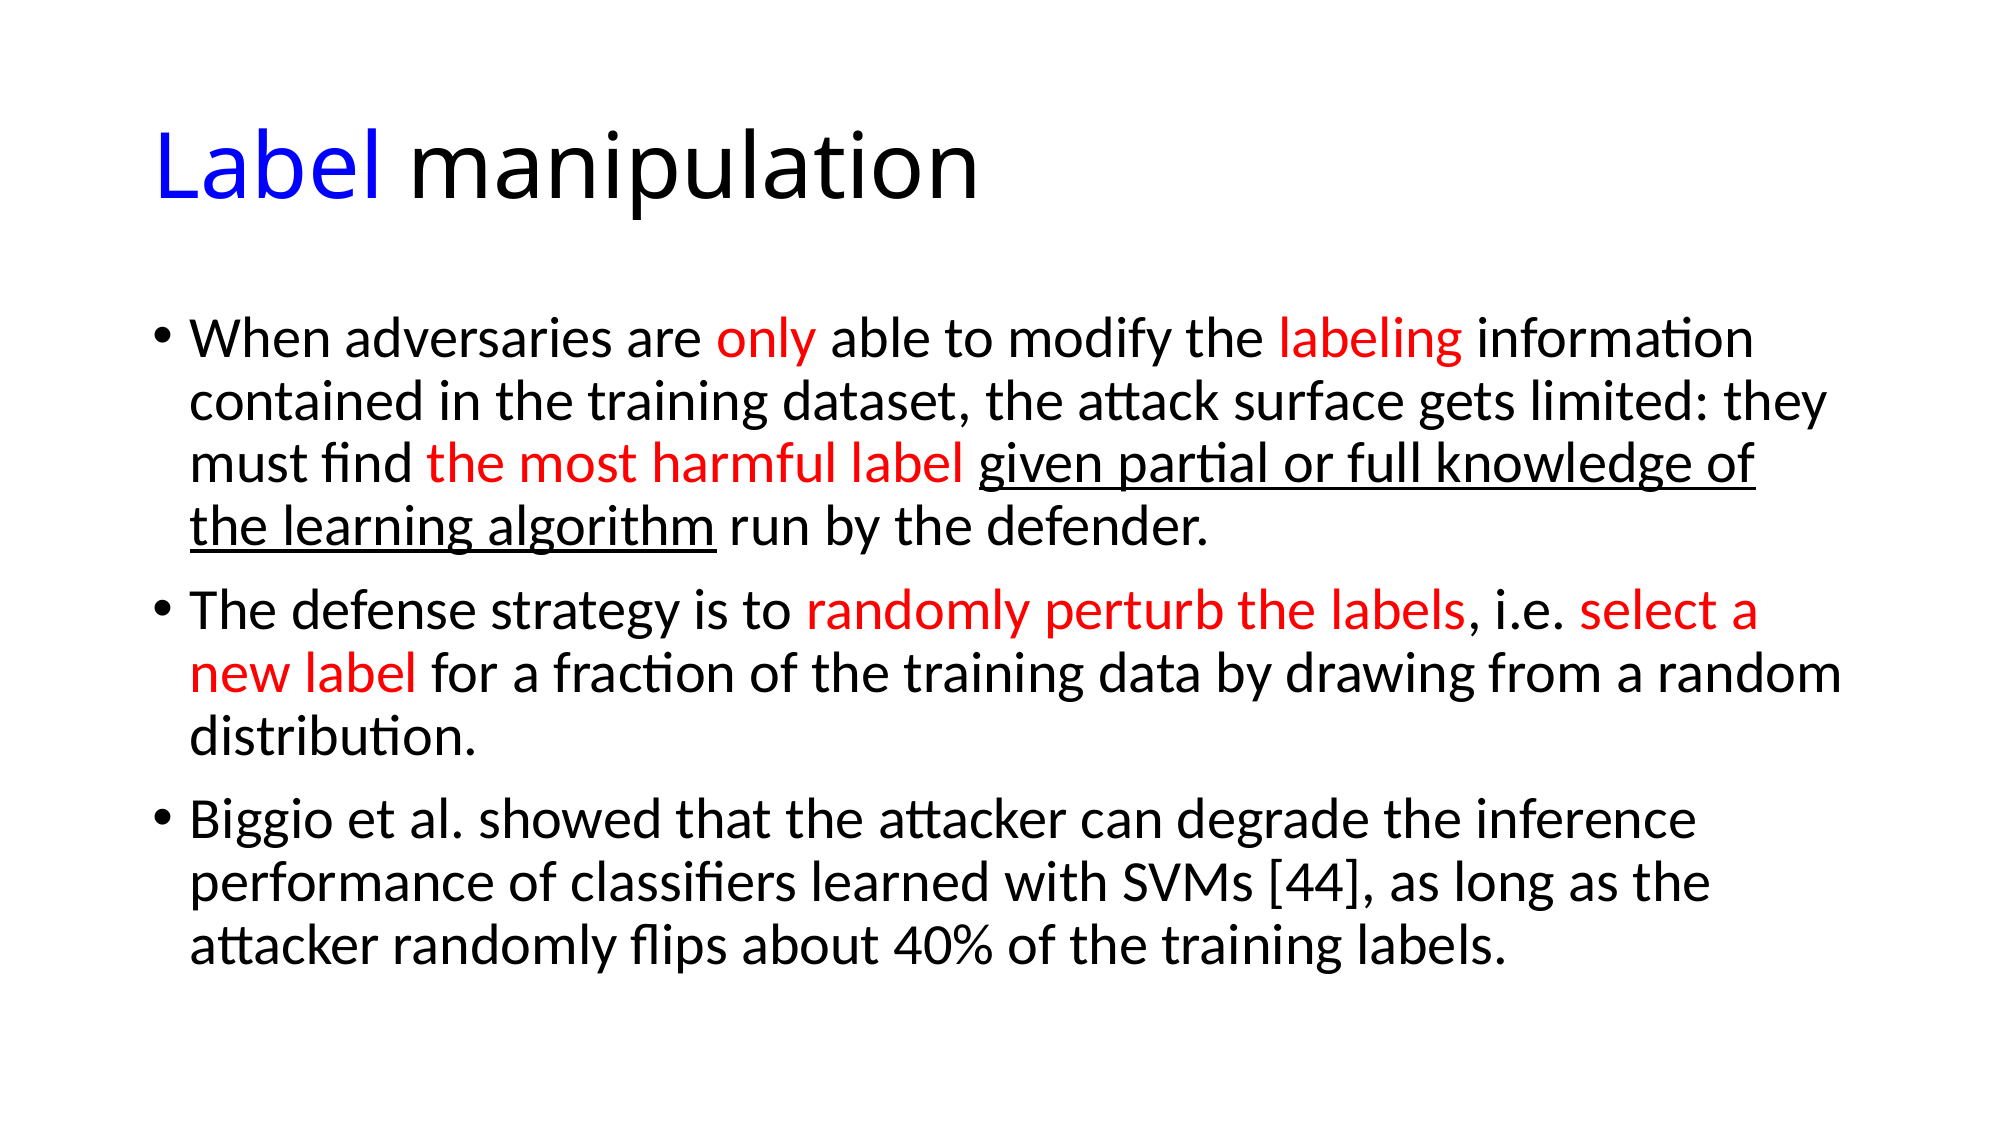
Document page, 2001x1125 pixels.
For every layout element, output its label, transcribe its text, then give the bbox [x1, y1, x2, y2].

list When adversaries are only able to modify the labeling information contained in the training dataset, the attack surface gets limited: they must find the most harmful label given partial or full knowledge of the learning algorithm run by the defender. The defense strategy is to randomly perturb the labels, i.e. select a new label for a fraction of the training data by drawing from a random distribution. Biggio et al. showed that the attacker can degrade the inference performance of classifiers learned with SVMs [44], as long as the attacker randomly flips about 40% of the training labels. [137, 299, 1863, 1014]
title Label manipulation [137, 59, 1863, 278]
